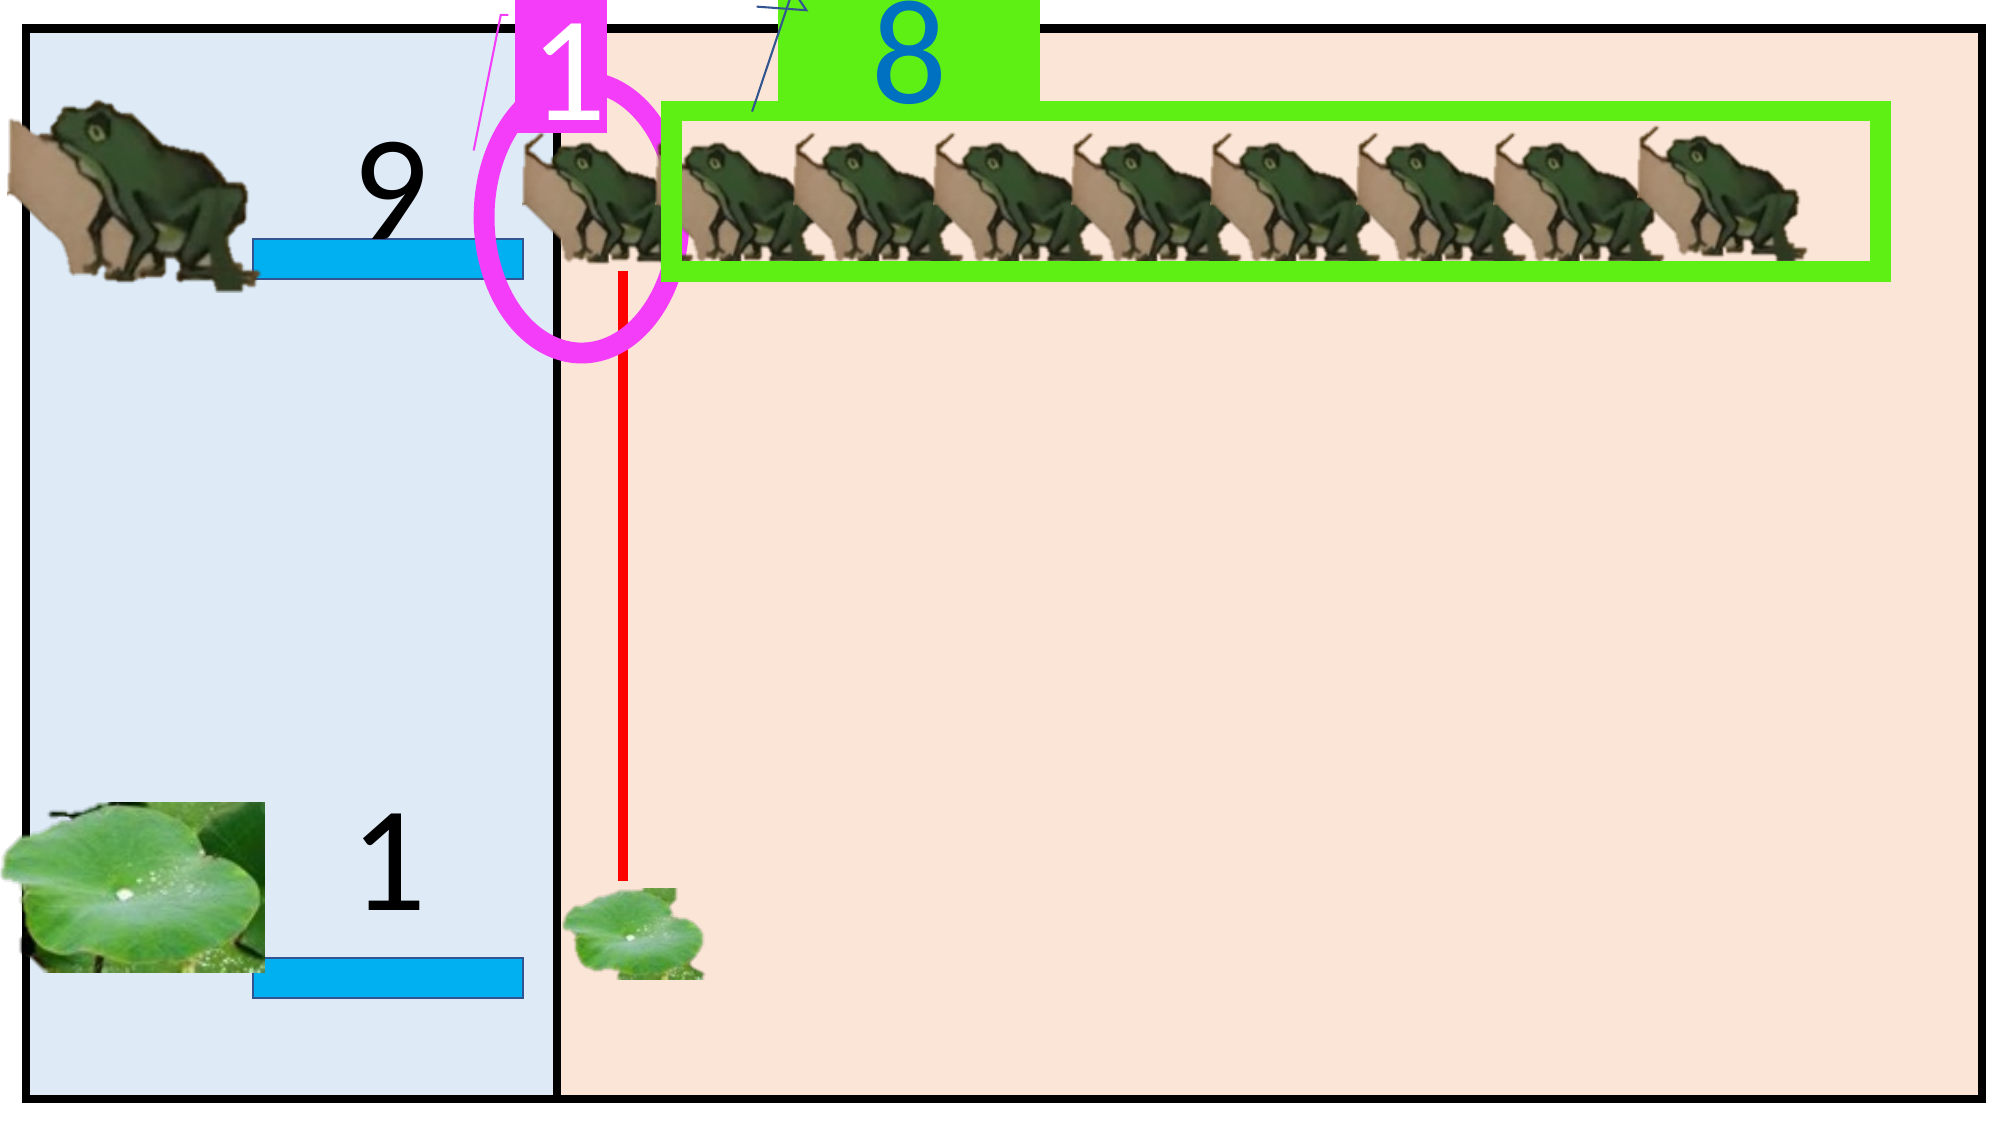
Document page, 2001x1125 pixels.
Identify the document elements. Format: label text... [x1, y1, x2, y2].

table_header [561, 33, 1978, 1095]
text_box [252, 957, 524, 999]
text_box [265, 238, 483, 280]
table_header [30, 280, 553, 1095]
text_box 9 [294, 81, 484, 277]
picture [522, 120, 671, 271]
text_box 1 [292, 753, 485, 948]
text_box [484, 0, 680, 354]
picture [561, 888, 706, 980]
table_header [30, 33, 484, 238]
picture [7, 68, 265, 293]
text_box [671, 0, 1881, 272]
picture [0, 802, 265, 973]
